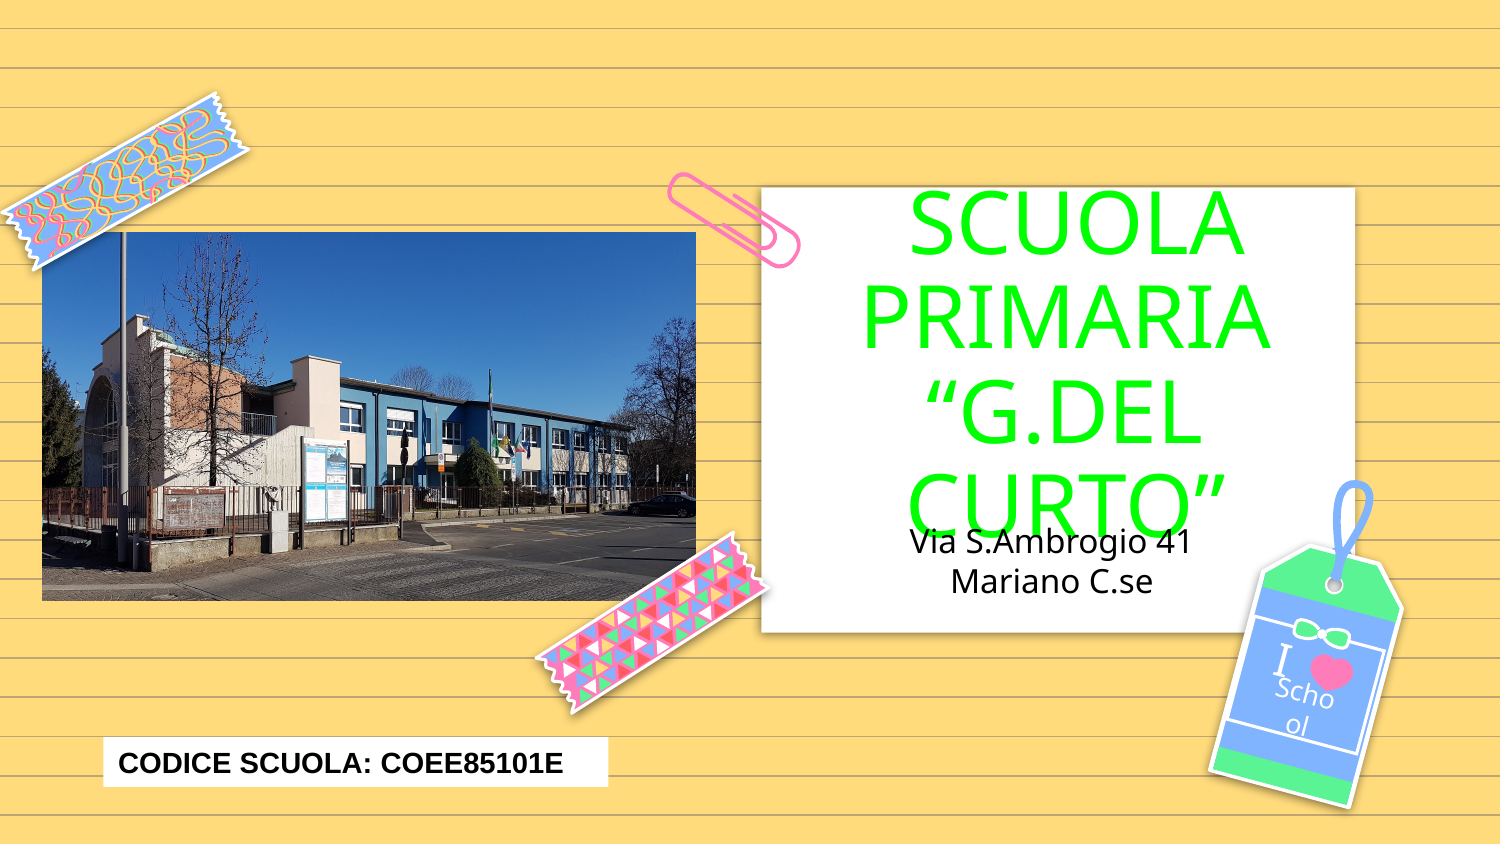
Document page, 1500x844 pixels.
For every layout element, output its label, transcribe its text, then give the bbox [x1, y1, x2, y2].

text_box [1, 148, 249, 215]
text_box [761, 261, 1243, 633]
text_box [535, 589, 771, 656]
picture [41, 232, 701, 601]
subtitle Via S.Ambrogio 41 Mariano C.se [839, 526, 1243, 594]
title SCUOLA PRIMARIA “G.DEL CURTO” [784, 240, 1347, 495]
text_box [1248, 479, 1393, 794]
text_box [761, 187, 1356, 477]
text_box CODICE SCUOLA: COEE85101E [103, 737, 609, 787]
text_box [660, 190, 810, 247]
